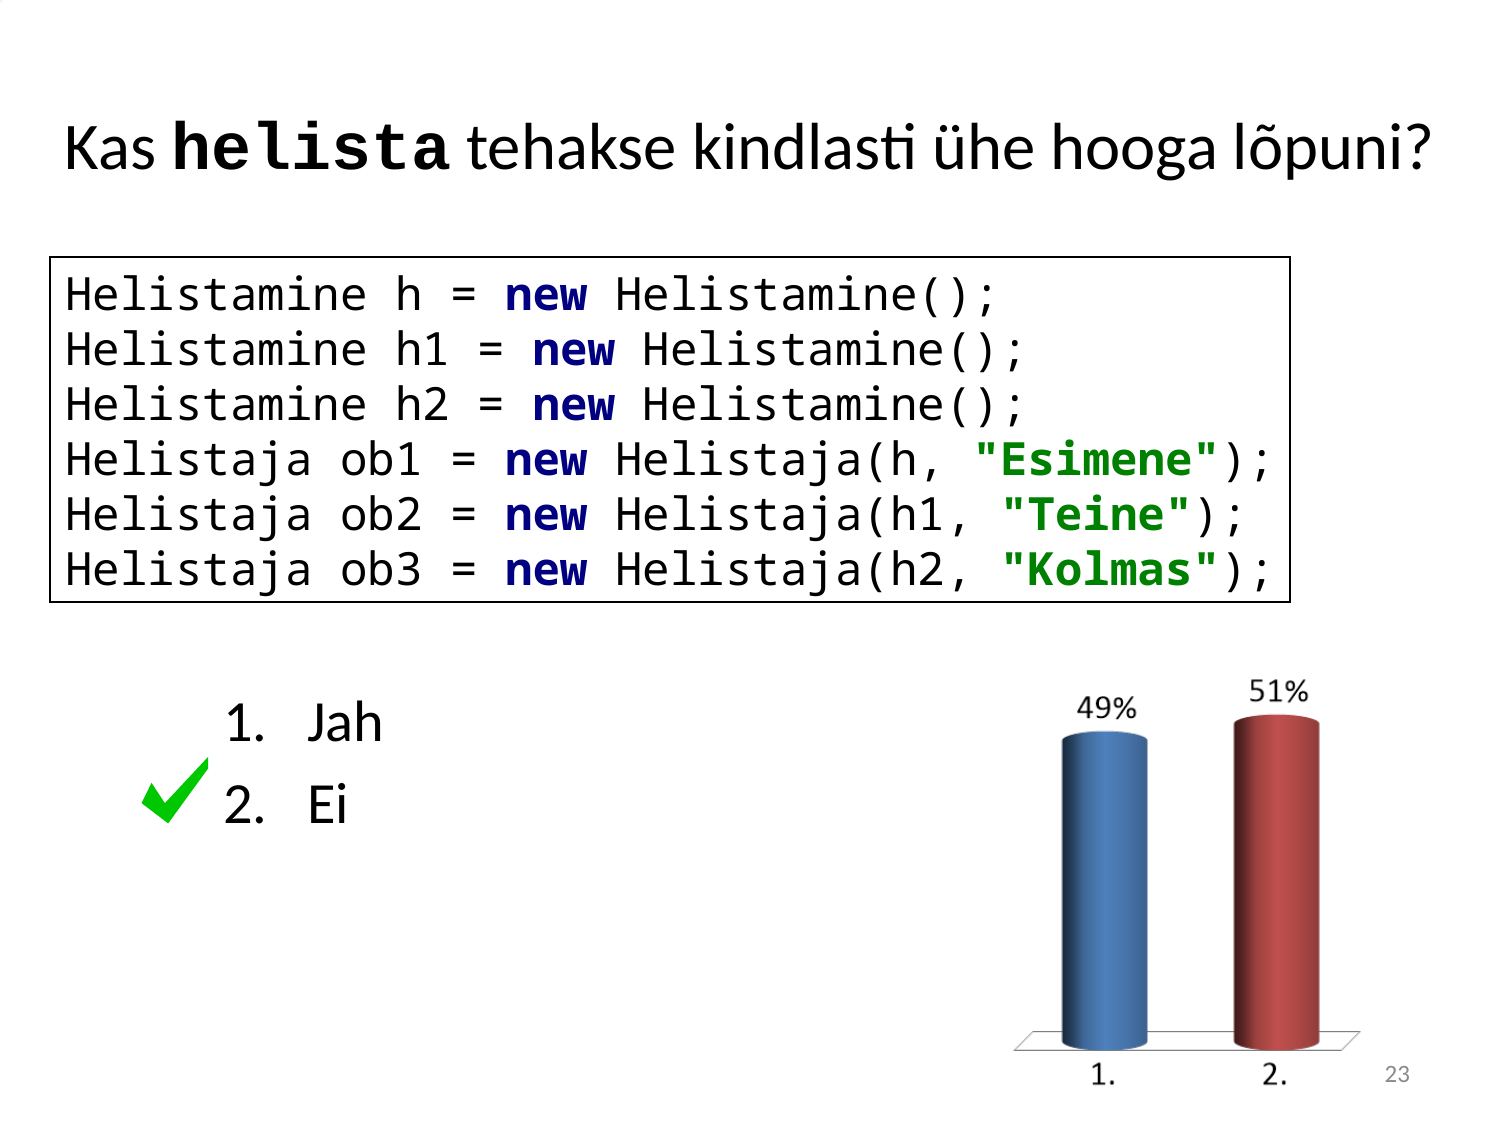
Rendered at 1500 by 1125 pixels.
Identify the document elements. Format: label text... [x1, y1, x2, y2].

list Jah Ei [208, 676, 858, 877]
slide_number 23 [1074, 1042, 1425, 1103]
title Kas helista tehakse kindlasti ühe hooga lõpuni? [29, 62, 1471, 222]
text_box [139, 754, 211, 826]
text_box Helistamine h = new Helistamine(); Helistamine h1 = new Helistamine(); Helistamine h2 = new Helistamine(); Helistaja ob1 = new Helistaja(h, "Esimene"); Helistaja ob2 = new Helistaja(h1, "Teine"); Helistaja ob3 = new Helistaja(h2, "Kolmas"); [50, 257, 1291, 602]
text_box [996, 671, 1377, 1099]
